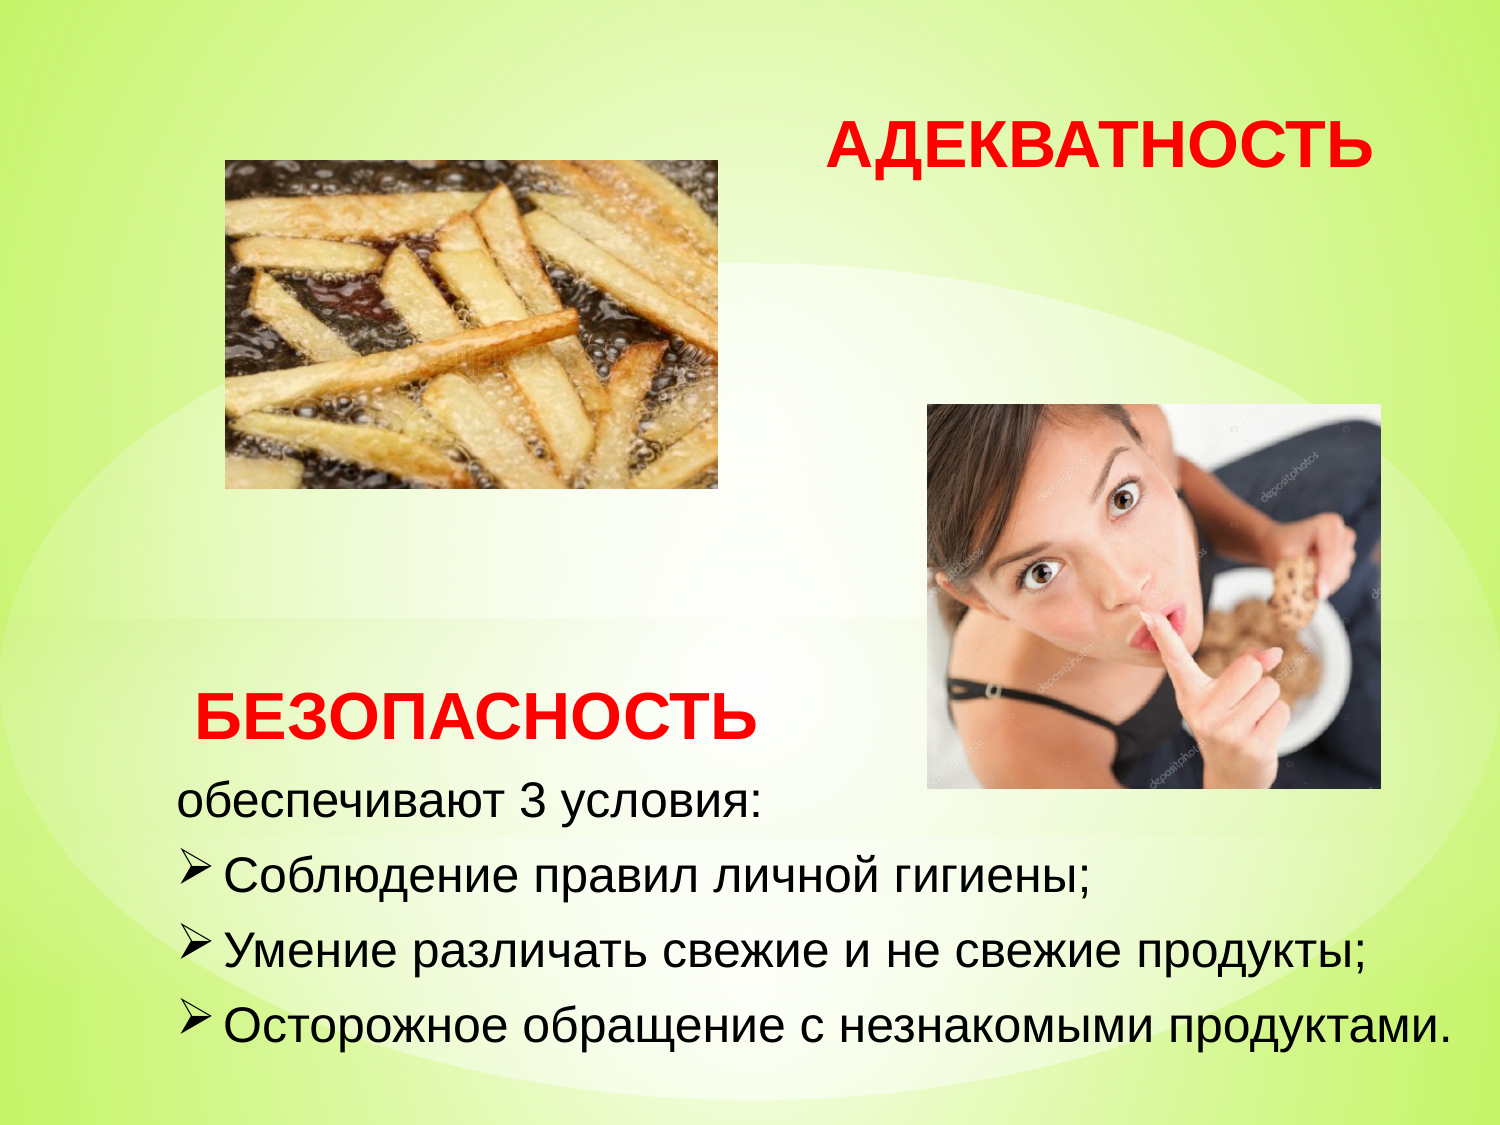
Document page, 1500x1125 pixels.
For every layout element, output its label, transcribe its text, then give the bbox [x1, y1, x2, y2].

text_box БЕЗОПАСНОСТЬ обеспечивают 3 условия: Соблюдение правил личной гигиены; Умение различать свежие и не свежие продукты; Осторожное обращение с незнакомыми продуктами. [161, 645, 1497, 1060]
picture [225, 160, 719, 489]
text_box АДЕКВАТНОСТЬ [717, 73, 1500, 245]
picture [926, 404, 1381, 790]
